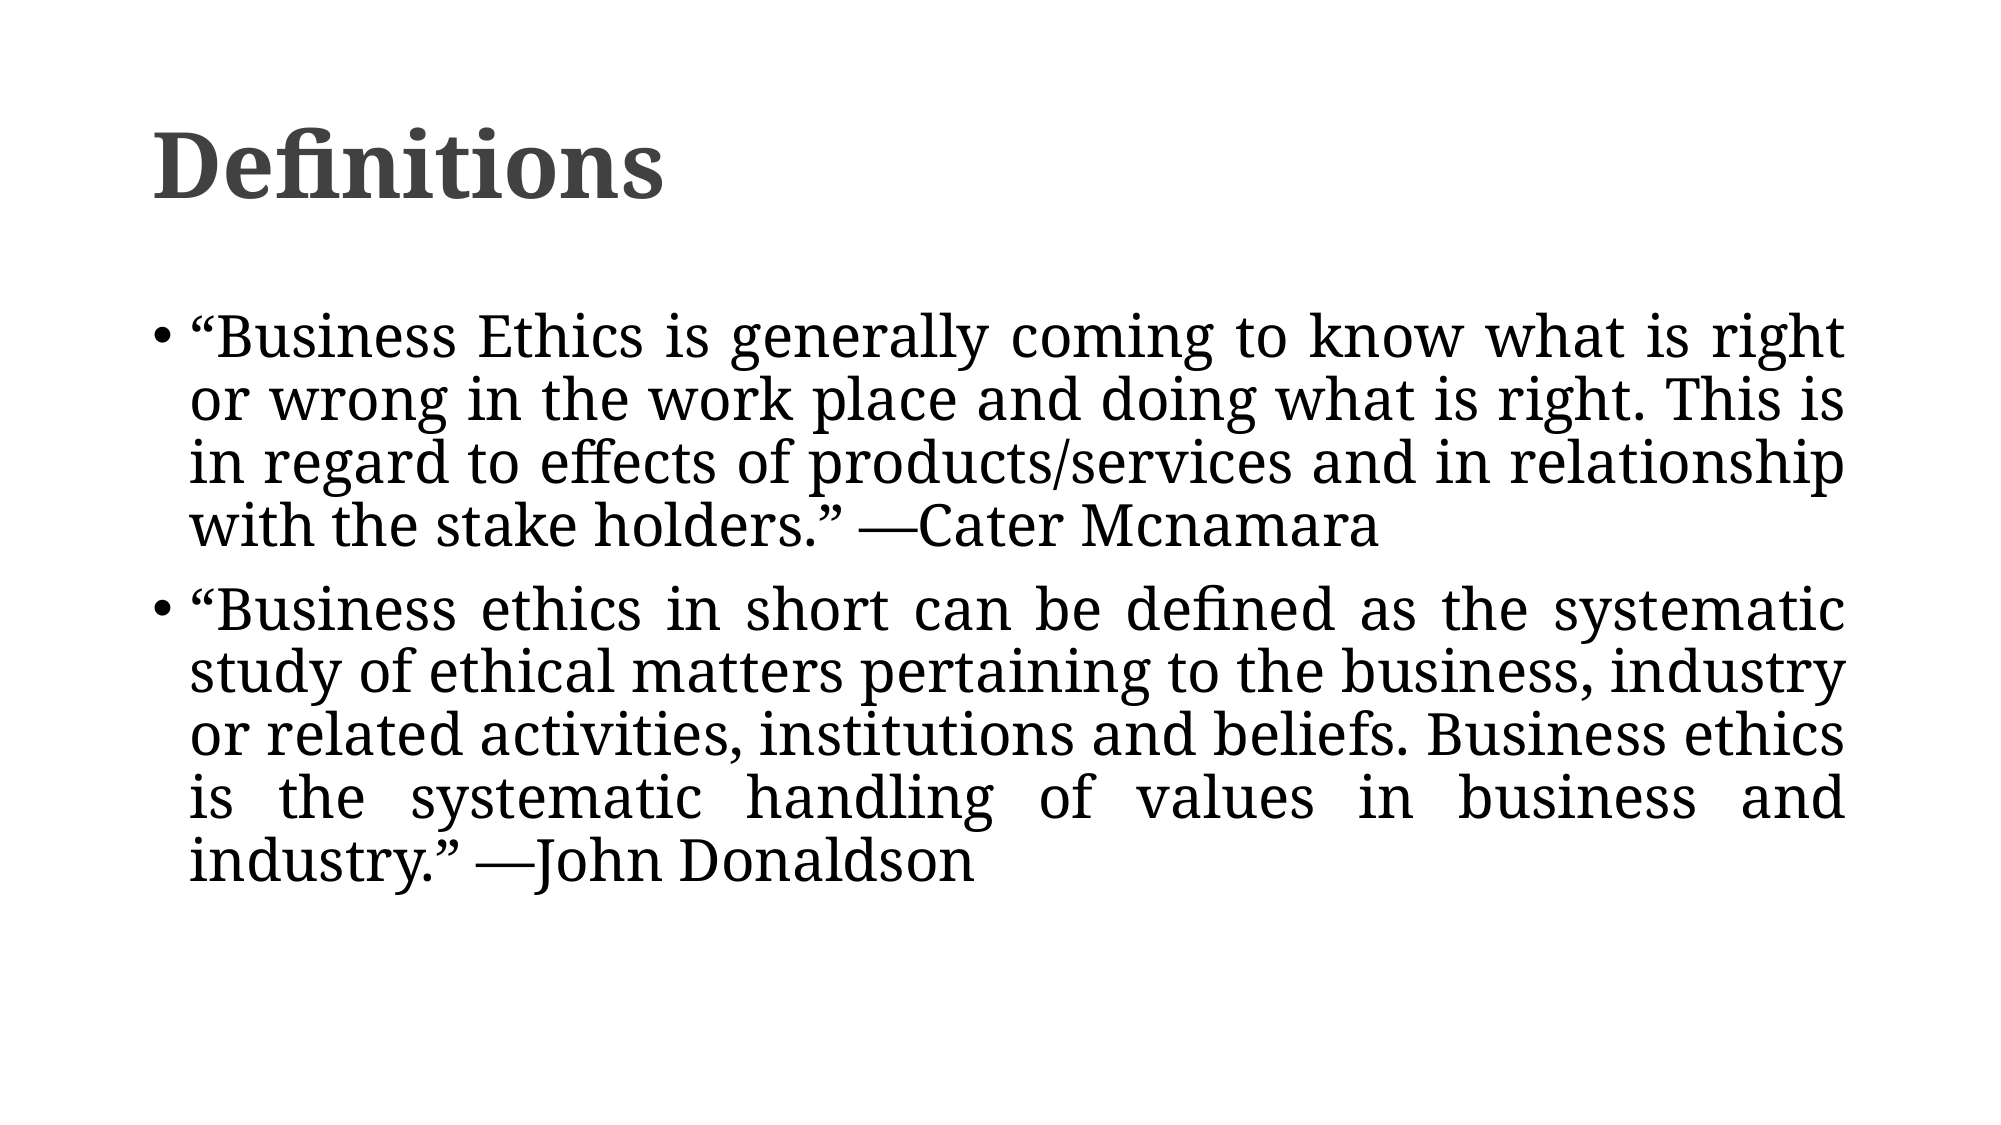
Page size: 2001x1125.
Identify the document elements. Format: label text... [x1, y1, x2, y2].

title Definitions [137, 59, 1863, 278]
list “Business Ethics is generally coming to know what is right or wrong in the work place and doing what is right. This is in regard to effects of products/services and in relationship with the stake holders.” —Cater Mcnamara “Business ethics in short can be defined as the systematic study of ethical matters pertaining to the business, industry or related activities, institutions and beliefs. Business ethics is the systematic handling of values in business and industry.” —John Donaldson [137, 299, 1863, 1014]
